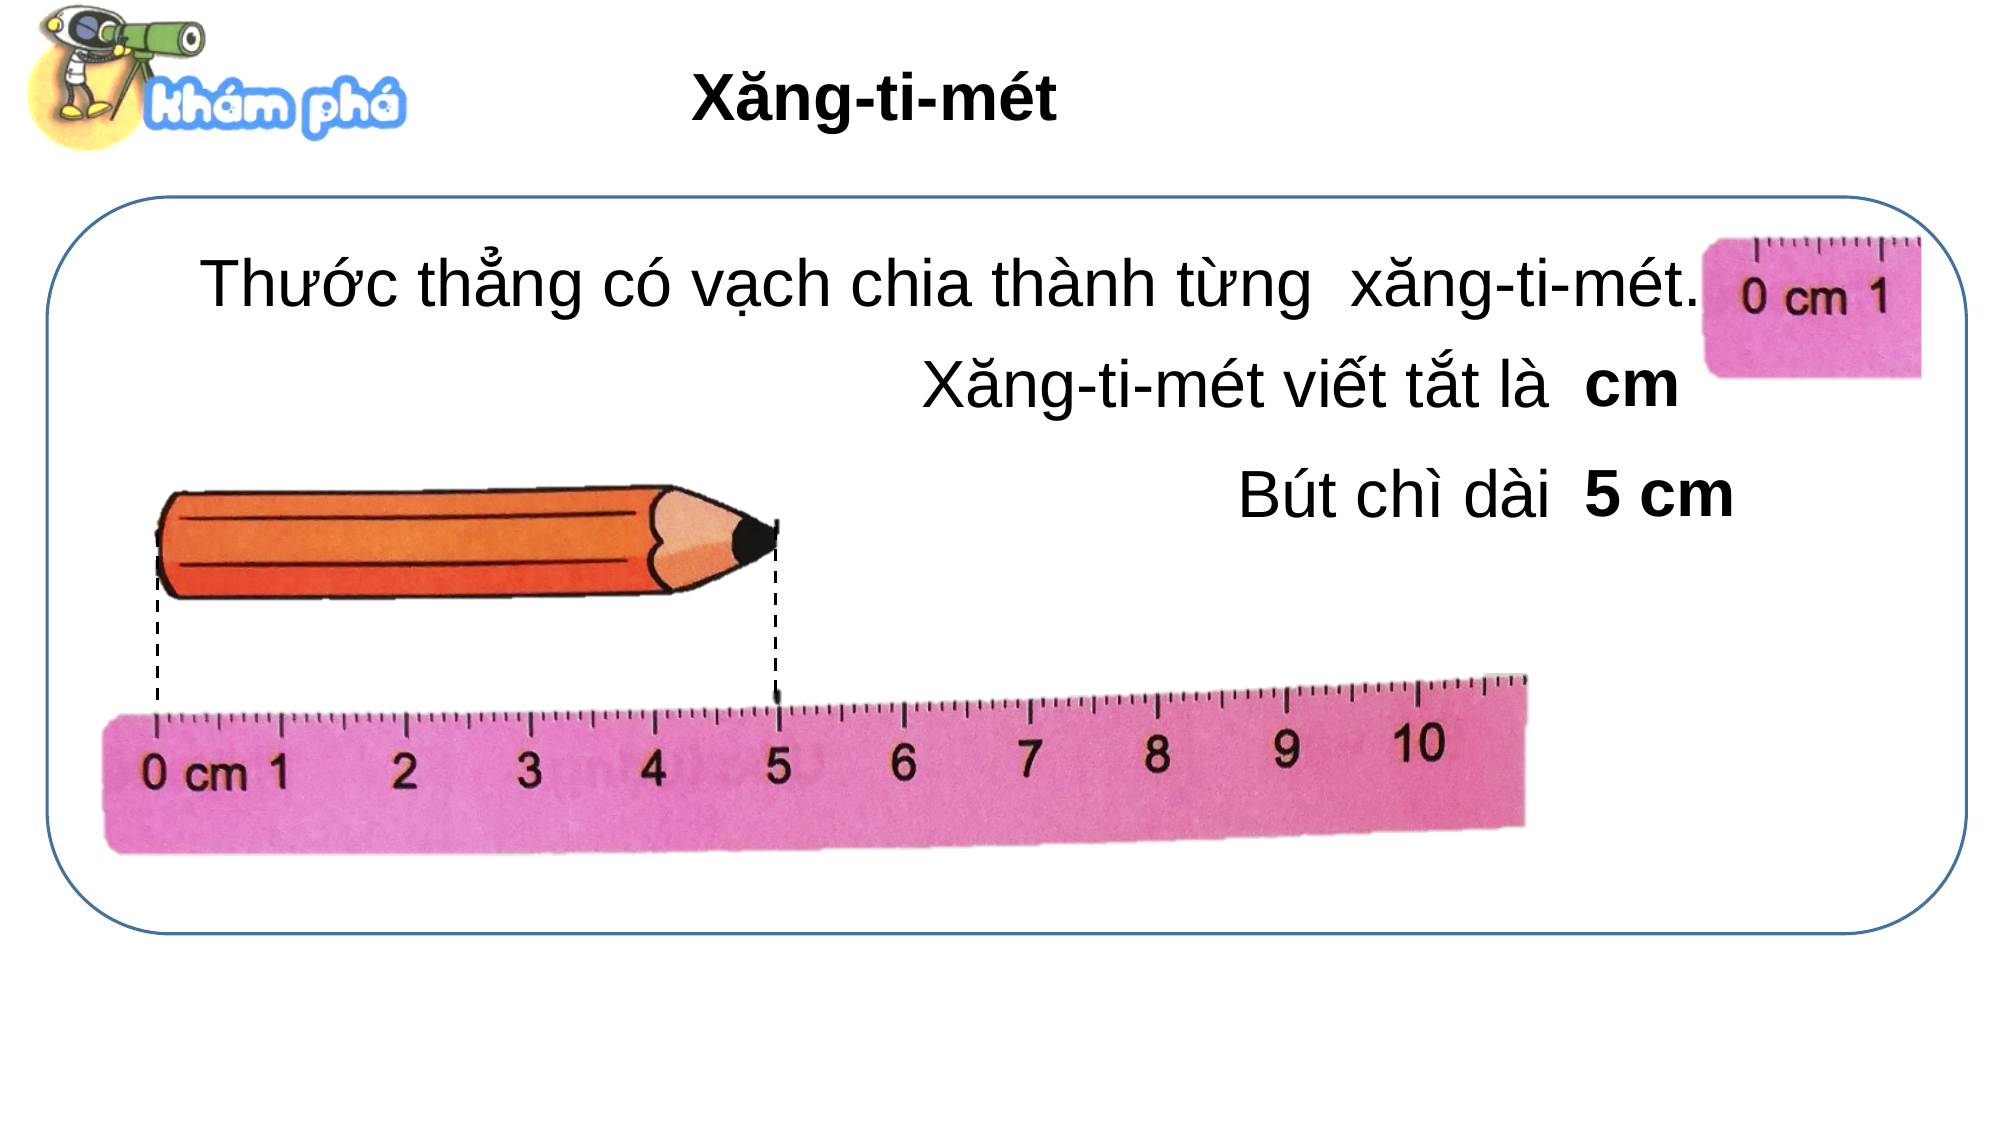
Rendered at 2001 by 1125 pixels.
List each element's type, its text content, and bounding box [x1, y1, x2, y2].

text_box Bút chì dài ….. [1222, 443, 1569, 538]
picture [1674, 196, 1922, 409]
picture [0, 0, 434, 156]
text_box cm [1569, 332, 1696, 427]
text_box [46, 195, 1968, 935]
text_box 5 cm [1569, 442, 1752, 538]
text_box Xăng-ti-mét [676, 46, 1188, 142]
picture [143, 455, 810, 613]
picture [74, 673, 1616, 885]
